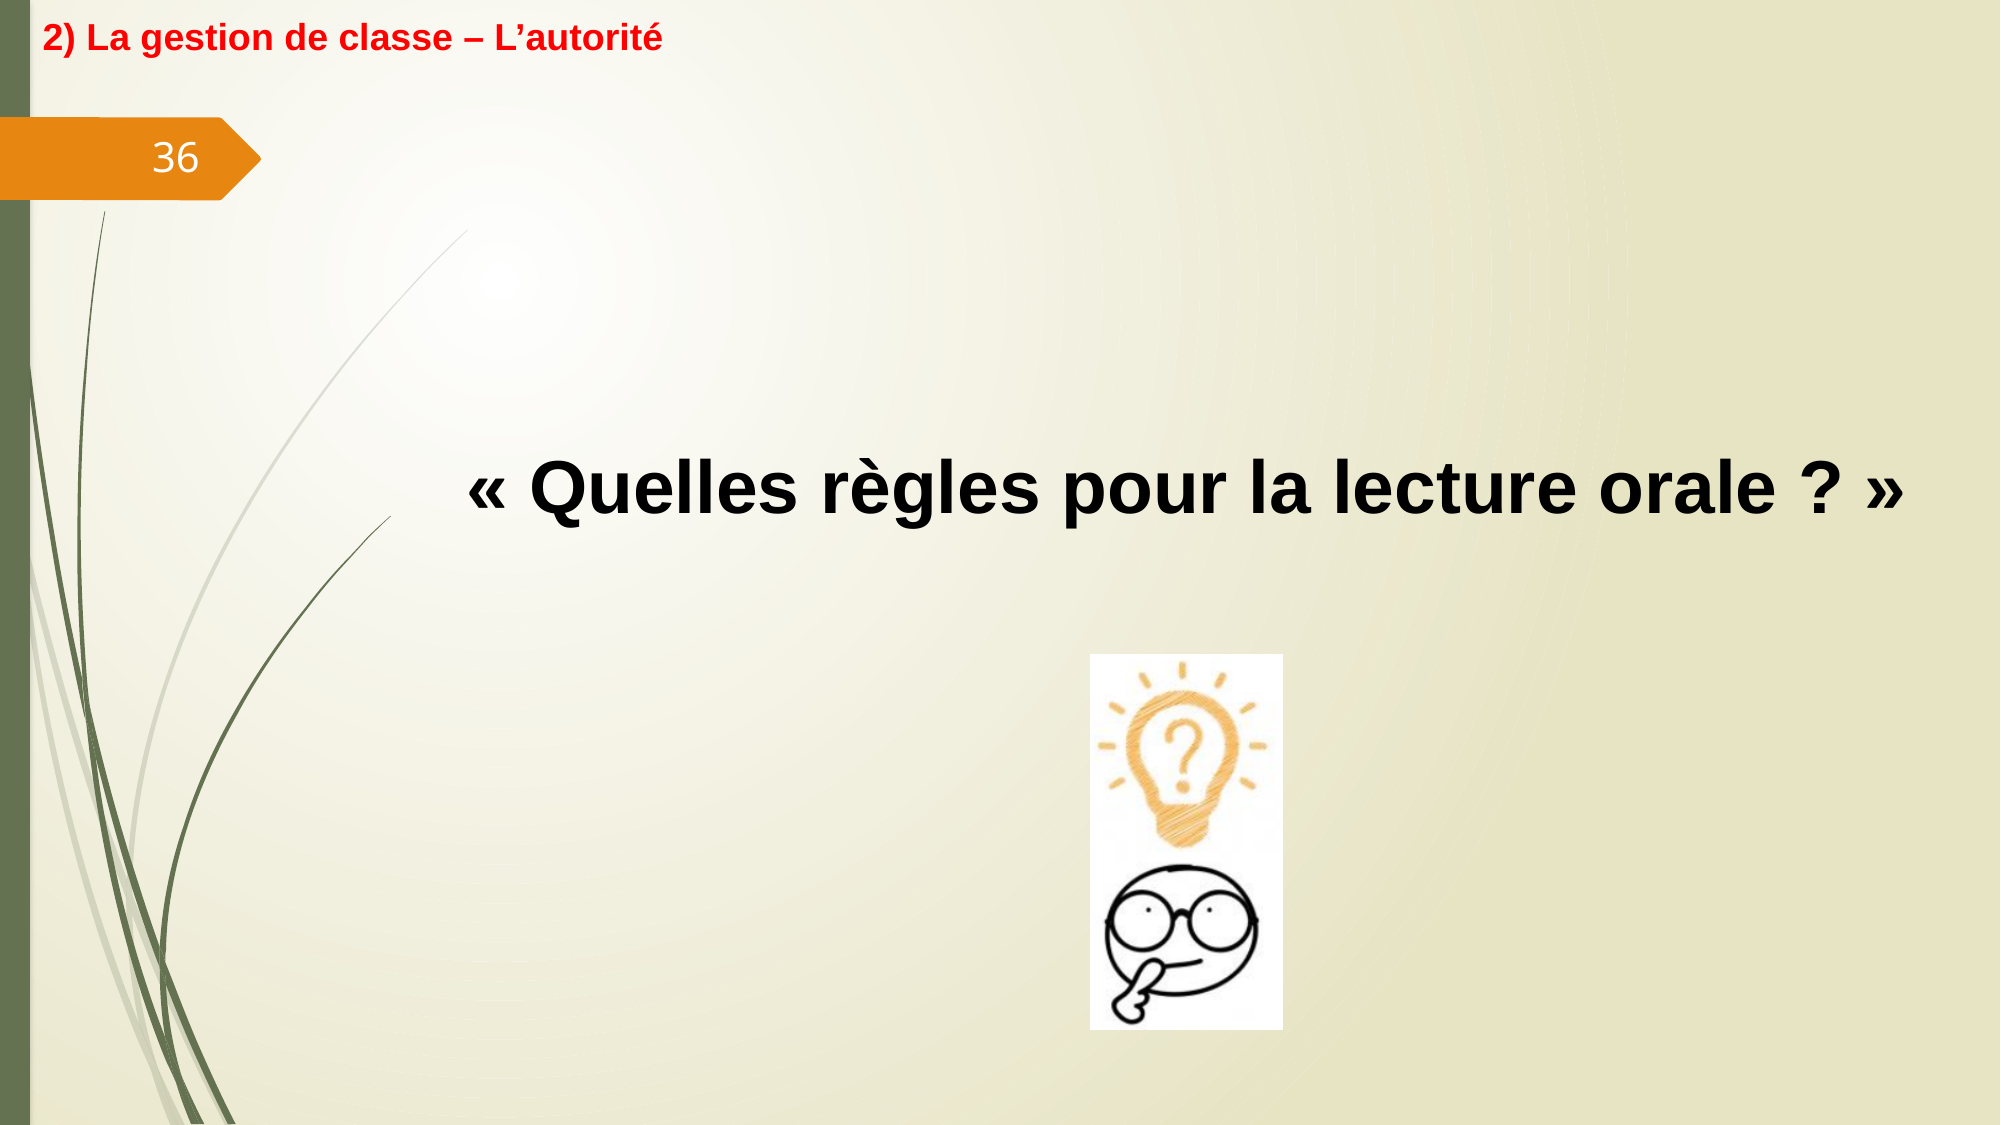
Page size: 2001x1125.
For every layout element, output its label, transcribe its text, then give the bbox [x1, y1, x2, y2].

title « Quelles règles pour la lecture orale ? » [451, 431, 1932, 563]
text_box 2) La gestion de classe – L’autorité [27, 5, 694, 74]
slide_number 36 [87, 129, 216, 190]
picture [1090, 654, 1284, 1030]
